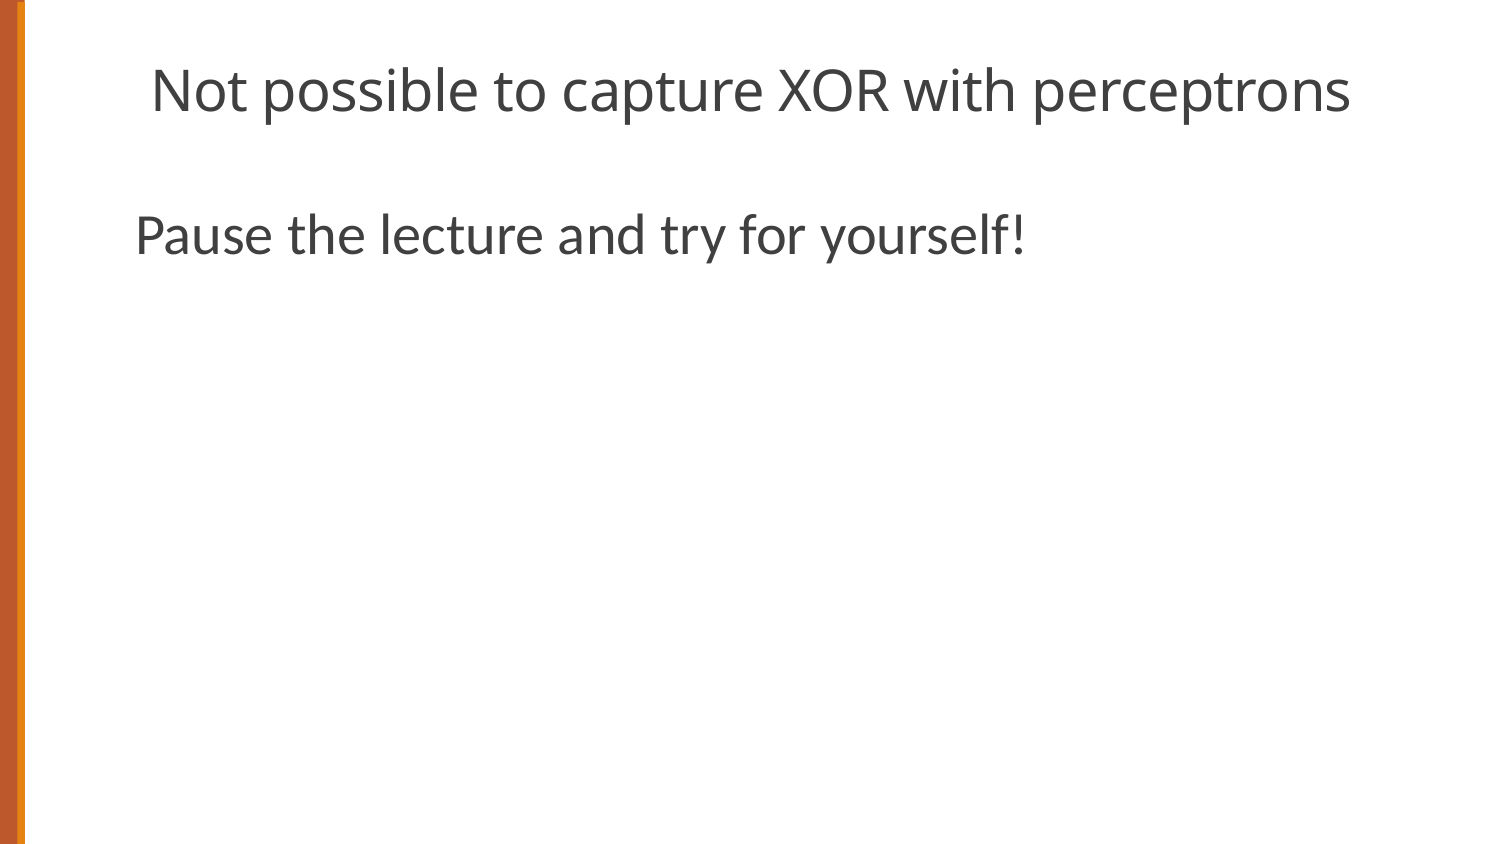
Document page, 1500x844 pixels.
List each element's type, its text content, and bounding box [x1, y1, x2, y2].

list Pause the lecture and try for yourself! [135, 196, 1373, 760]
title Not possible to capture XOR with perceptrons [135, 19, 1373, 132]
